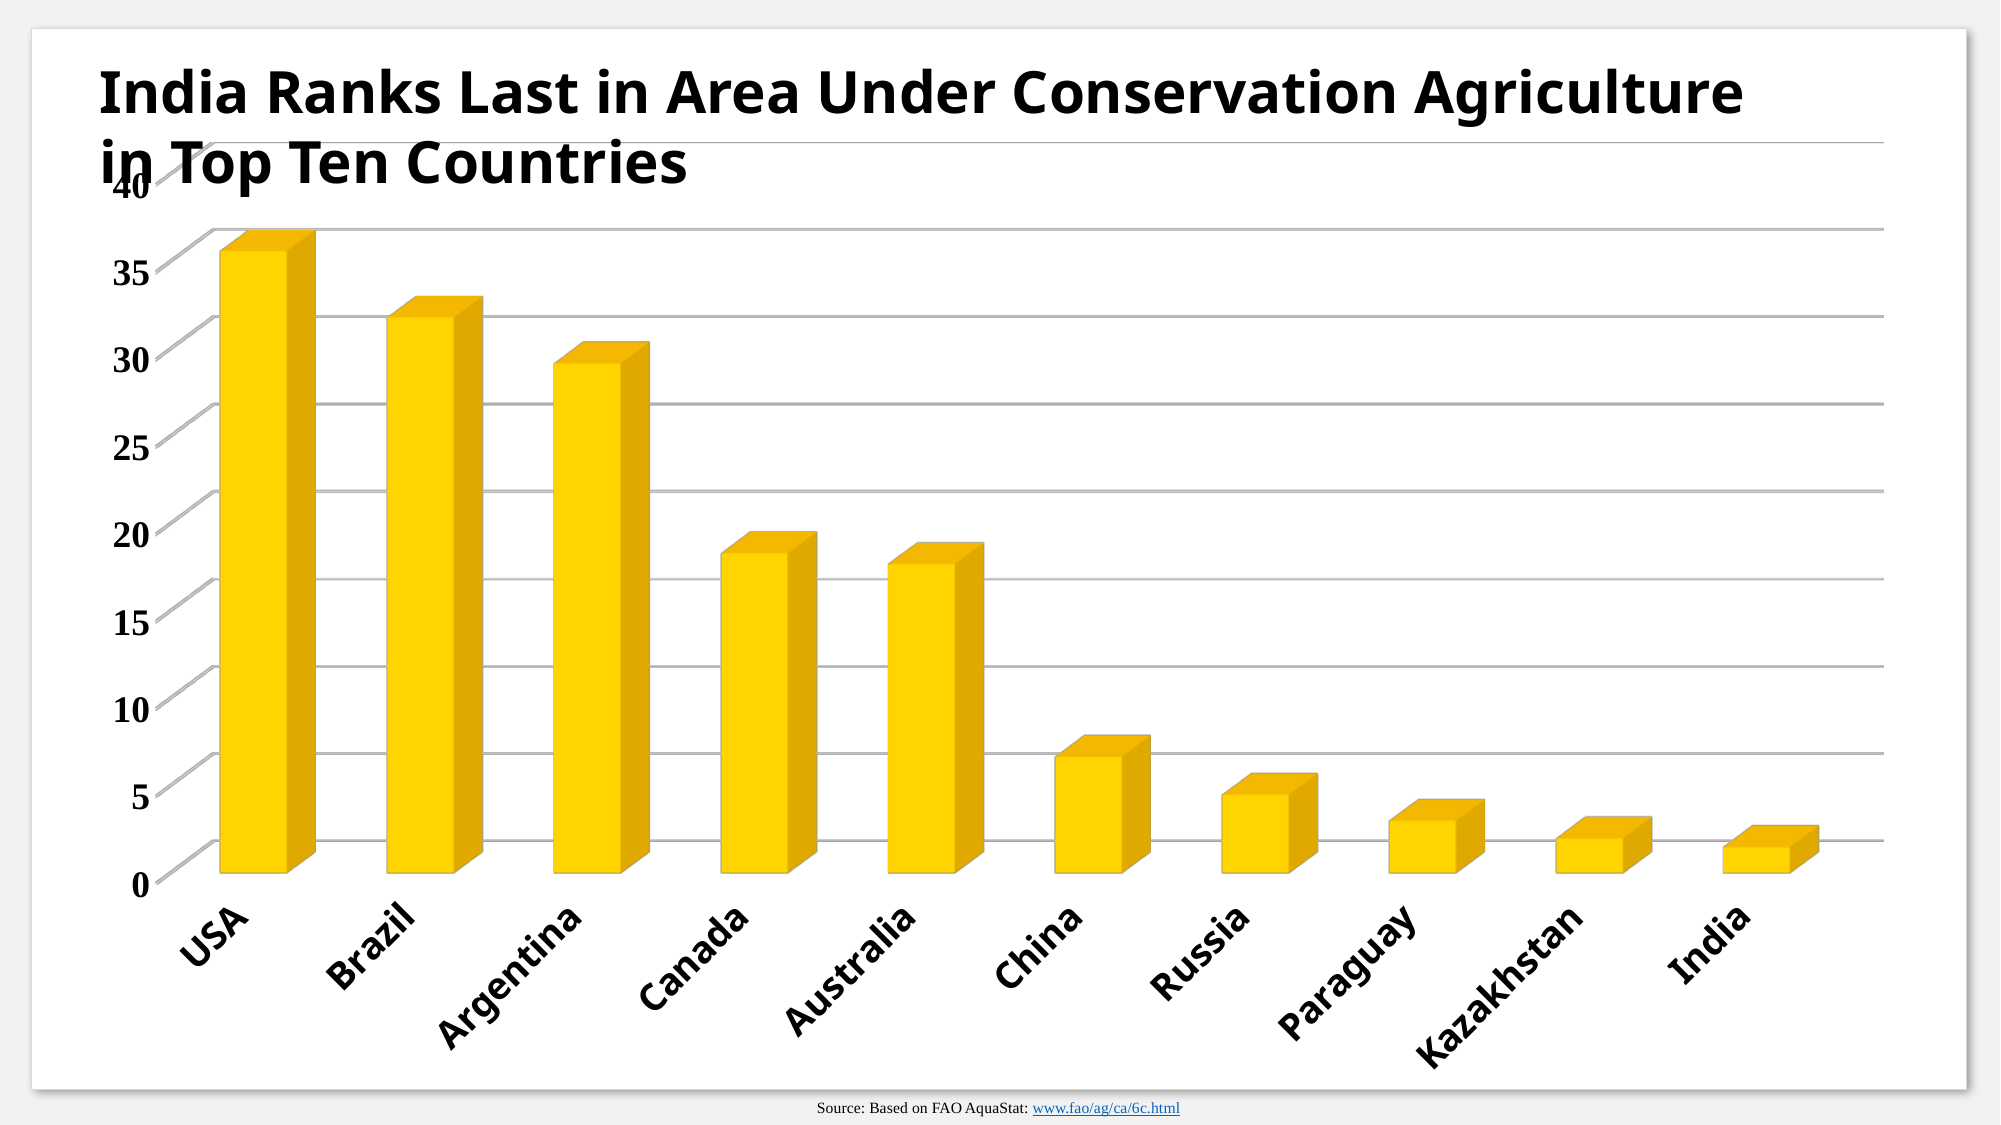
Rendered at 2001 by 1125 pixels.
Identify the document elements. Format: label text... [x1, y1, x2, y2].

text_box India Ranks Last in Area Under Conservation Agriculture in Top Ten Countries [84, 47, 2000, 203]
chart [75, 119, 1922, 1104]
text_box Source: Based on FAO AquaStat: www.fao/ag/ca/6c.html [264, 1104, 1733, 1125]
